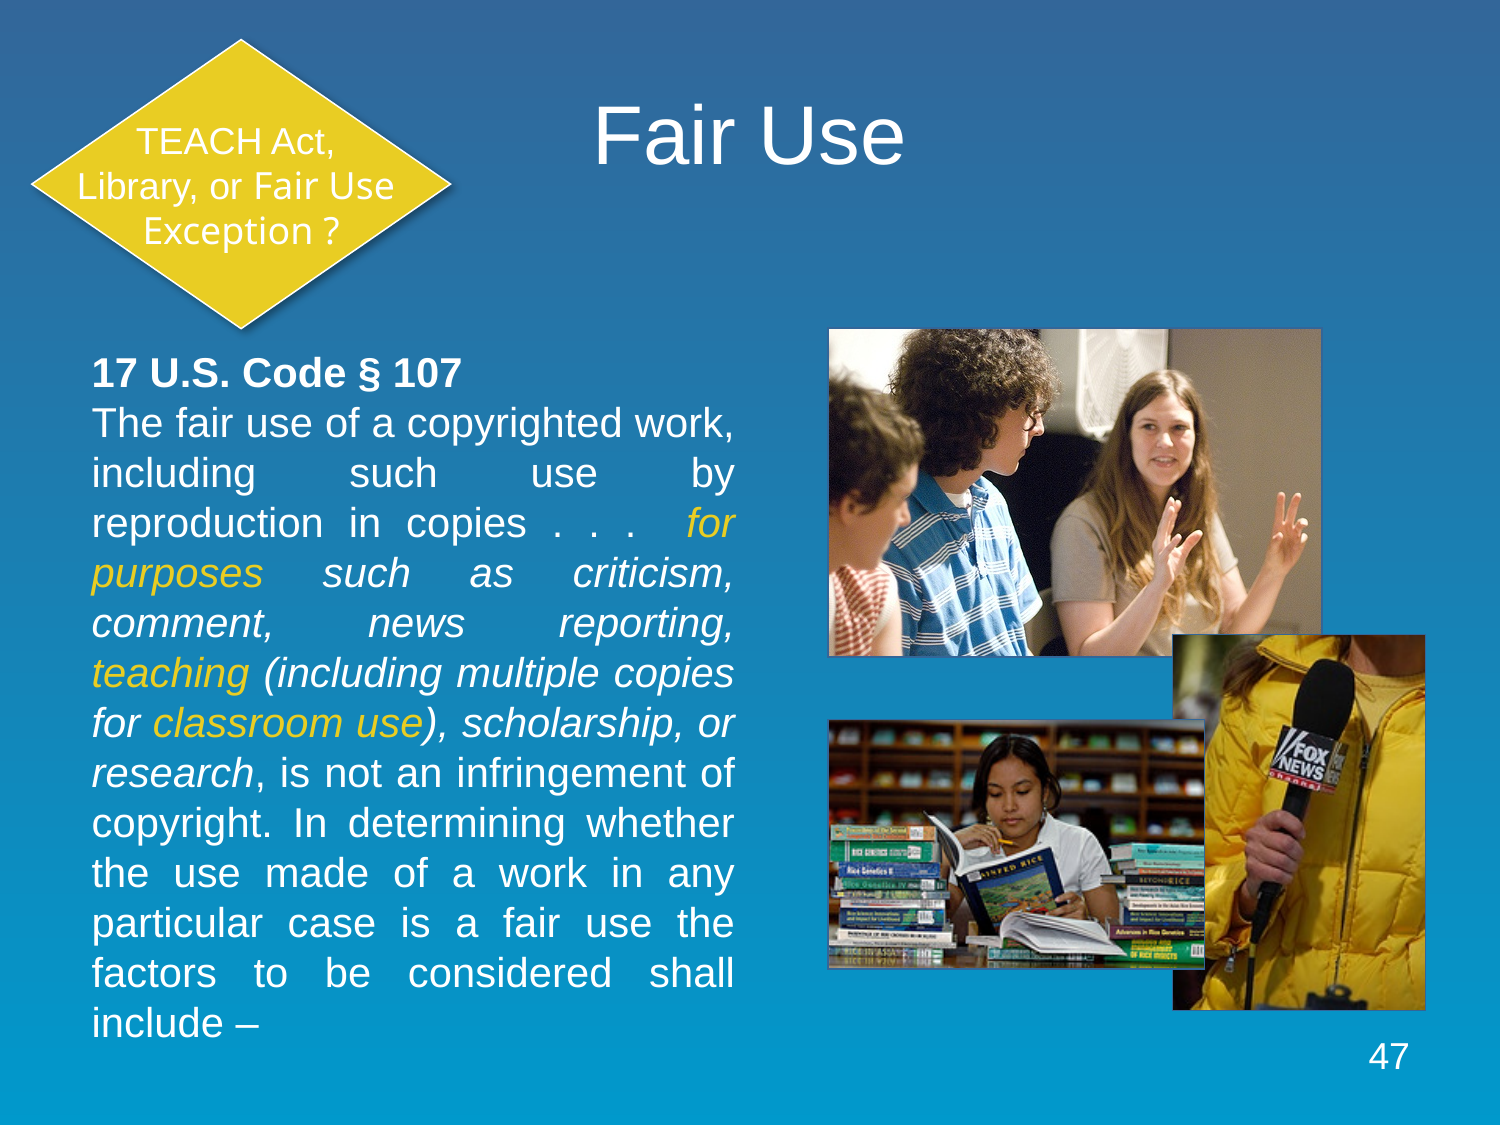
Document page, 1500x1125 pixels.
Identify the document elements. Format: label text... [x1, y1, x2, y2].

text_box 17 U.S. Code § 107 The fair use of a copyrighted work, including such use by reproduction in copies . . . for purposes such as criticism, comment, news reporting, teaching (including multiple copies for classroom use), scholarship, or research, is not an infringement of copyright. In determining whether the use made of a work in any particular case is a fair use the factors to be considered shall include – [76, 338, 750, 1054]
slide_number 47 [1074, 1024, 1426, 1103]
picture [828, 328, 1426, 1010]
text_box TEACH Act, Library, or Fair Use Exception ? [31, 128, 390, 329]
title Fair Use [112, 37, 1388, 226]
